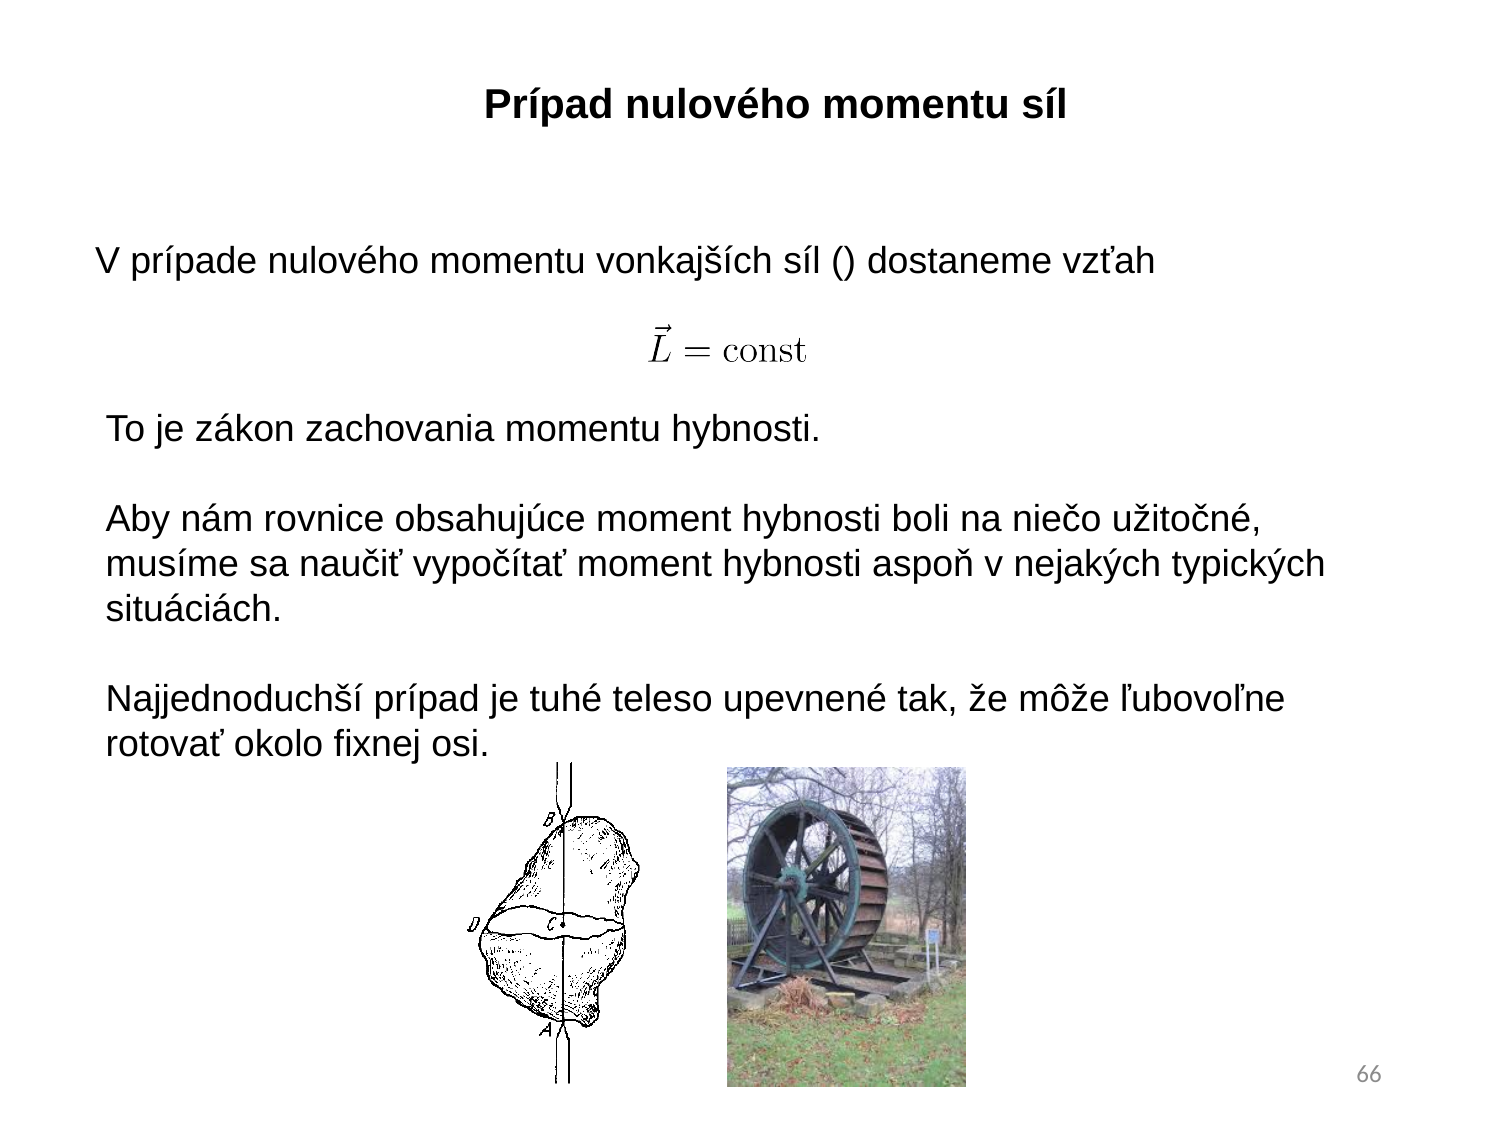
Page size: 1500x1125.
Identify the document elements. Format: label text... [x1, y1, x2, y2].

picture [648, 324, 806, 362]
picture [457, 759, 649, 1087]
text_box To je zákon zachovania momentu hybnosti. Aby nám rovnice obsahujúce moment hybnosti boli na niečo užitočné, musíme sa naučiť vypočítať moment hybnosti aspoň v nejakých typických situáciách. Najjednoduchší prípad je tuhé teleso upevnené tak, že môže ľubovoľne rotovať okolo fixnej osi. [90, 396, 1364, 772]
picture [727, 767, 966, 1087]
text_box Prípad nulového momentu síl [225, 69, 1326, 135]
slide_number 66 [1059, 1042, 1397, 1103]
